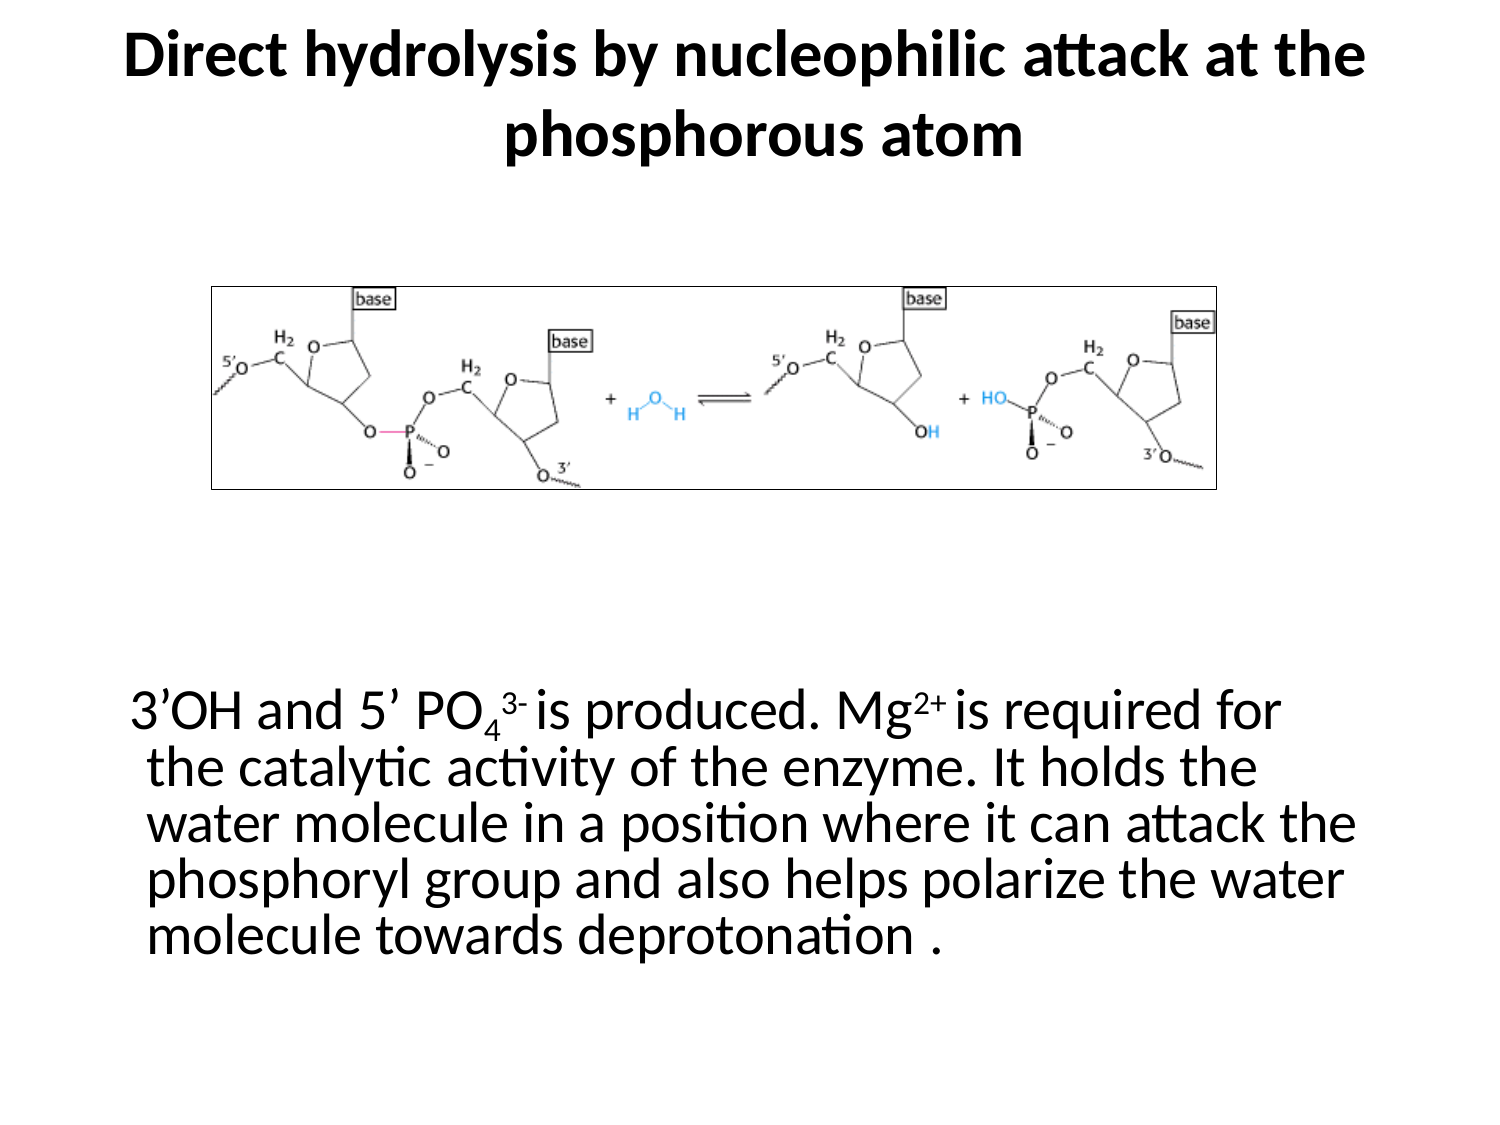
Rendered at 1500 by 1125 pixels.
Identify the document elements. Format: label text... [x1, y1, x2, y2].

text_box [210, 285, 1218, 491]
text_box 3’OH and 5’ PO43- is produced. Mg2+ is required for the catalytic activity of the enzyme. It holds the water molecule in a position where it can attack the phosphoryl group and also helps polarize the water molecule towards deprotonation . [123, 664, 1380, 966]
title Direct hydrolysis by nucleophilic attack at the phosphorous atom [122, 7, 1379, 198]
